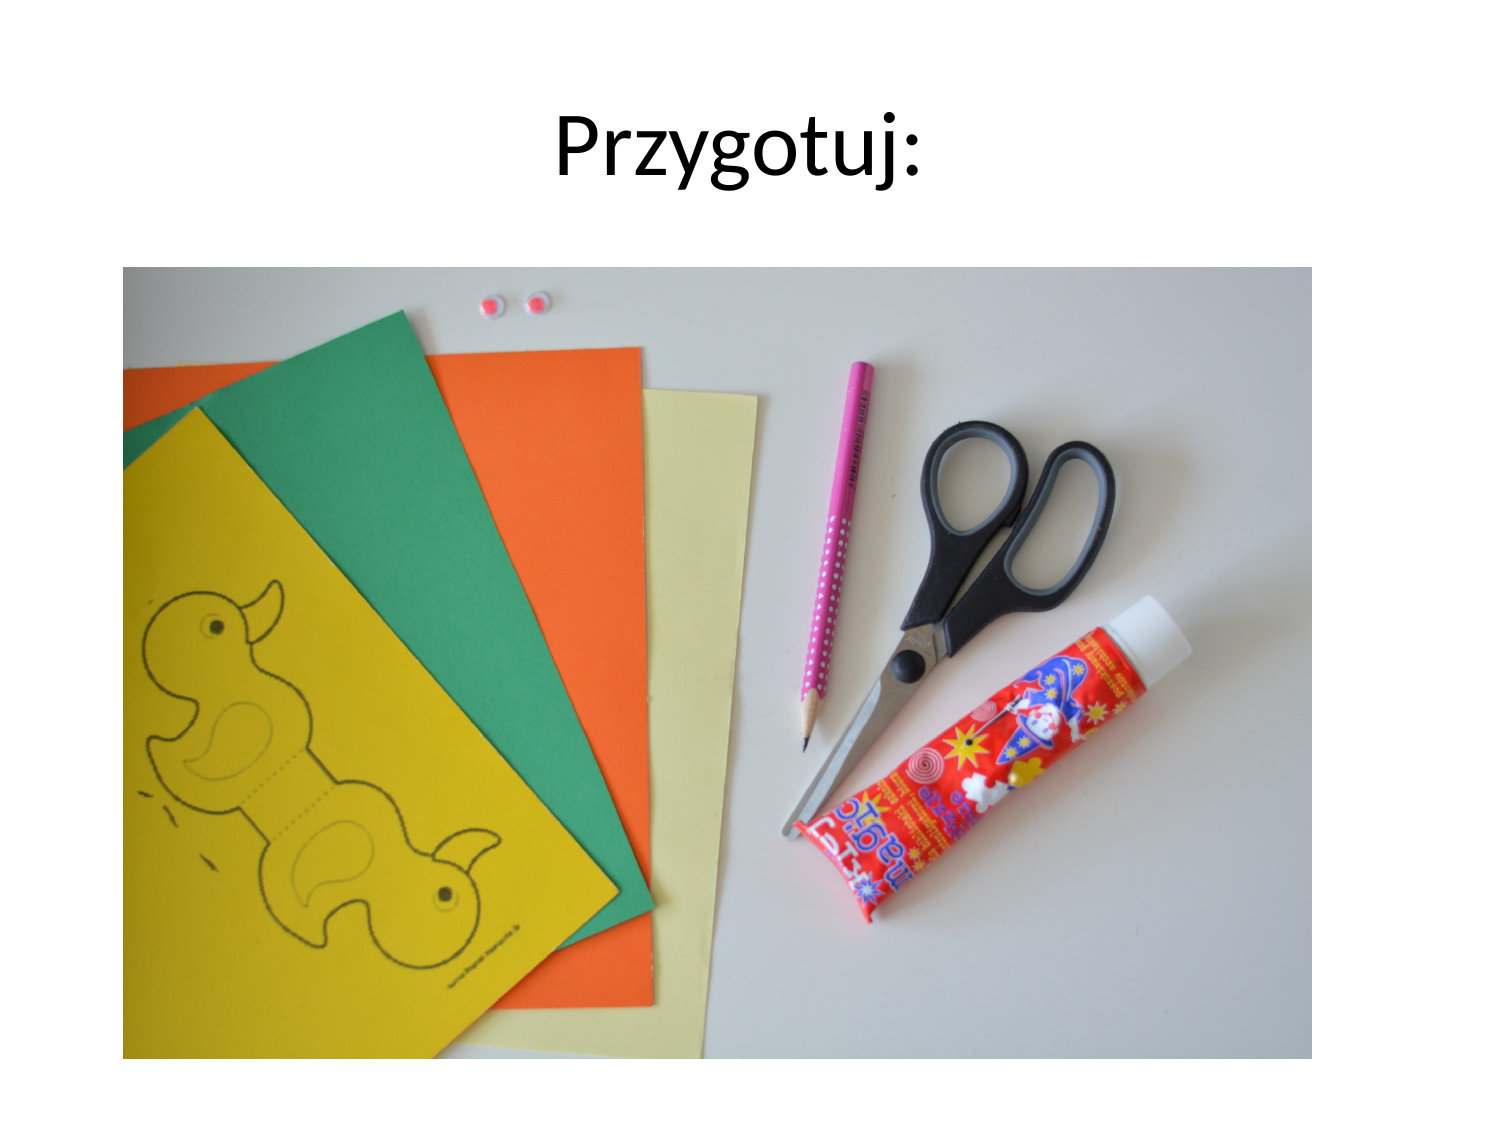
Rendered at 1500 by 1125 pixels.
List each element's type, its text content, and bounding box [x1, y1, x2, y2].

title Przygotuj: [75, 45, 1425, 233]
picture [123, 266, 1312, 1059]
